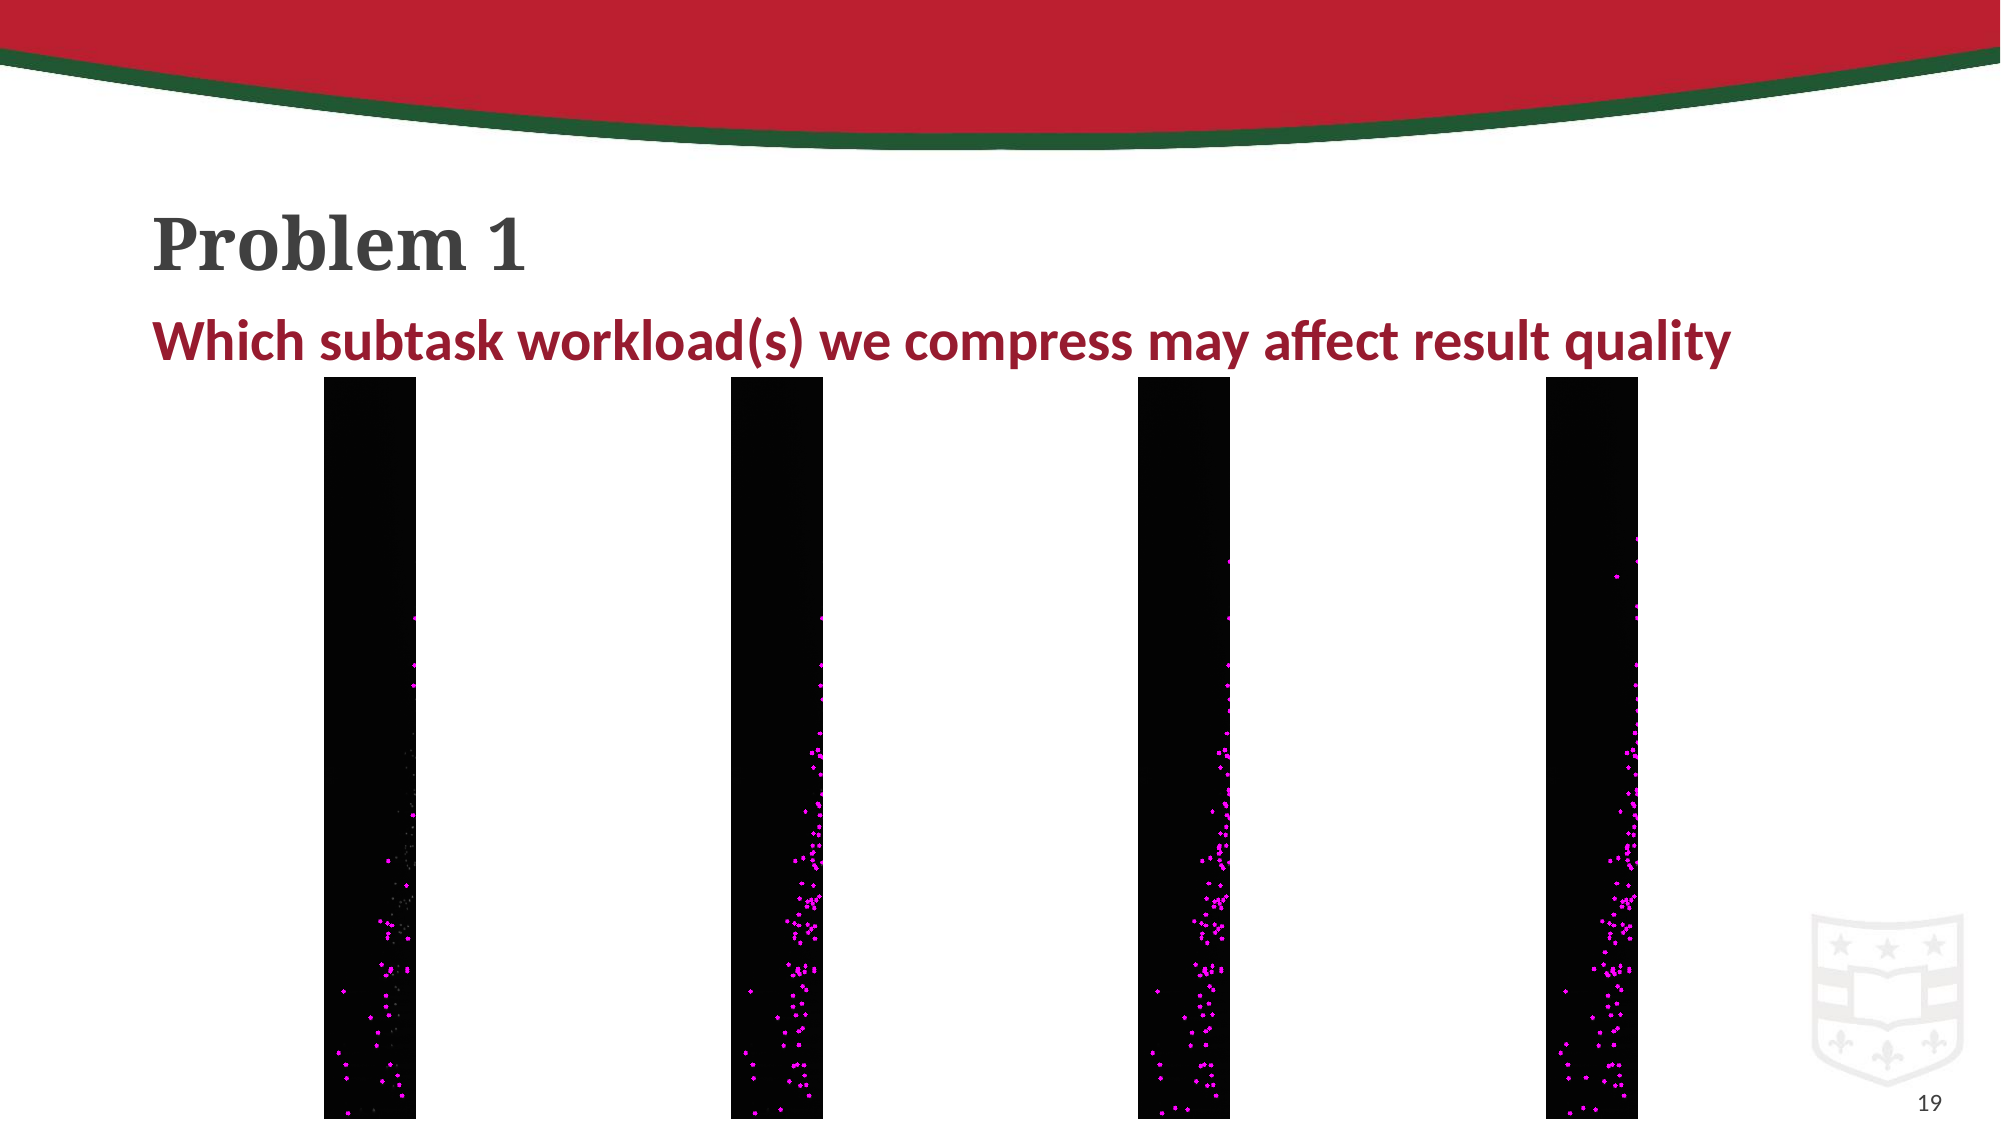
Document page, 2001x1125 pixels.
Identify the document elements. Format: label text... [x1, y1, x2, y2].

text_box Which subtask workload(s) we compress may affect result quality [137, 303, 1863, 394]
picture [0, 0, 2001, 1125]
text_box Problem 1 [137, 199, 1863, 290]
